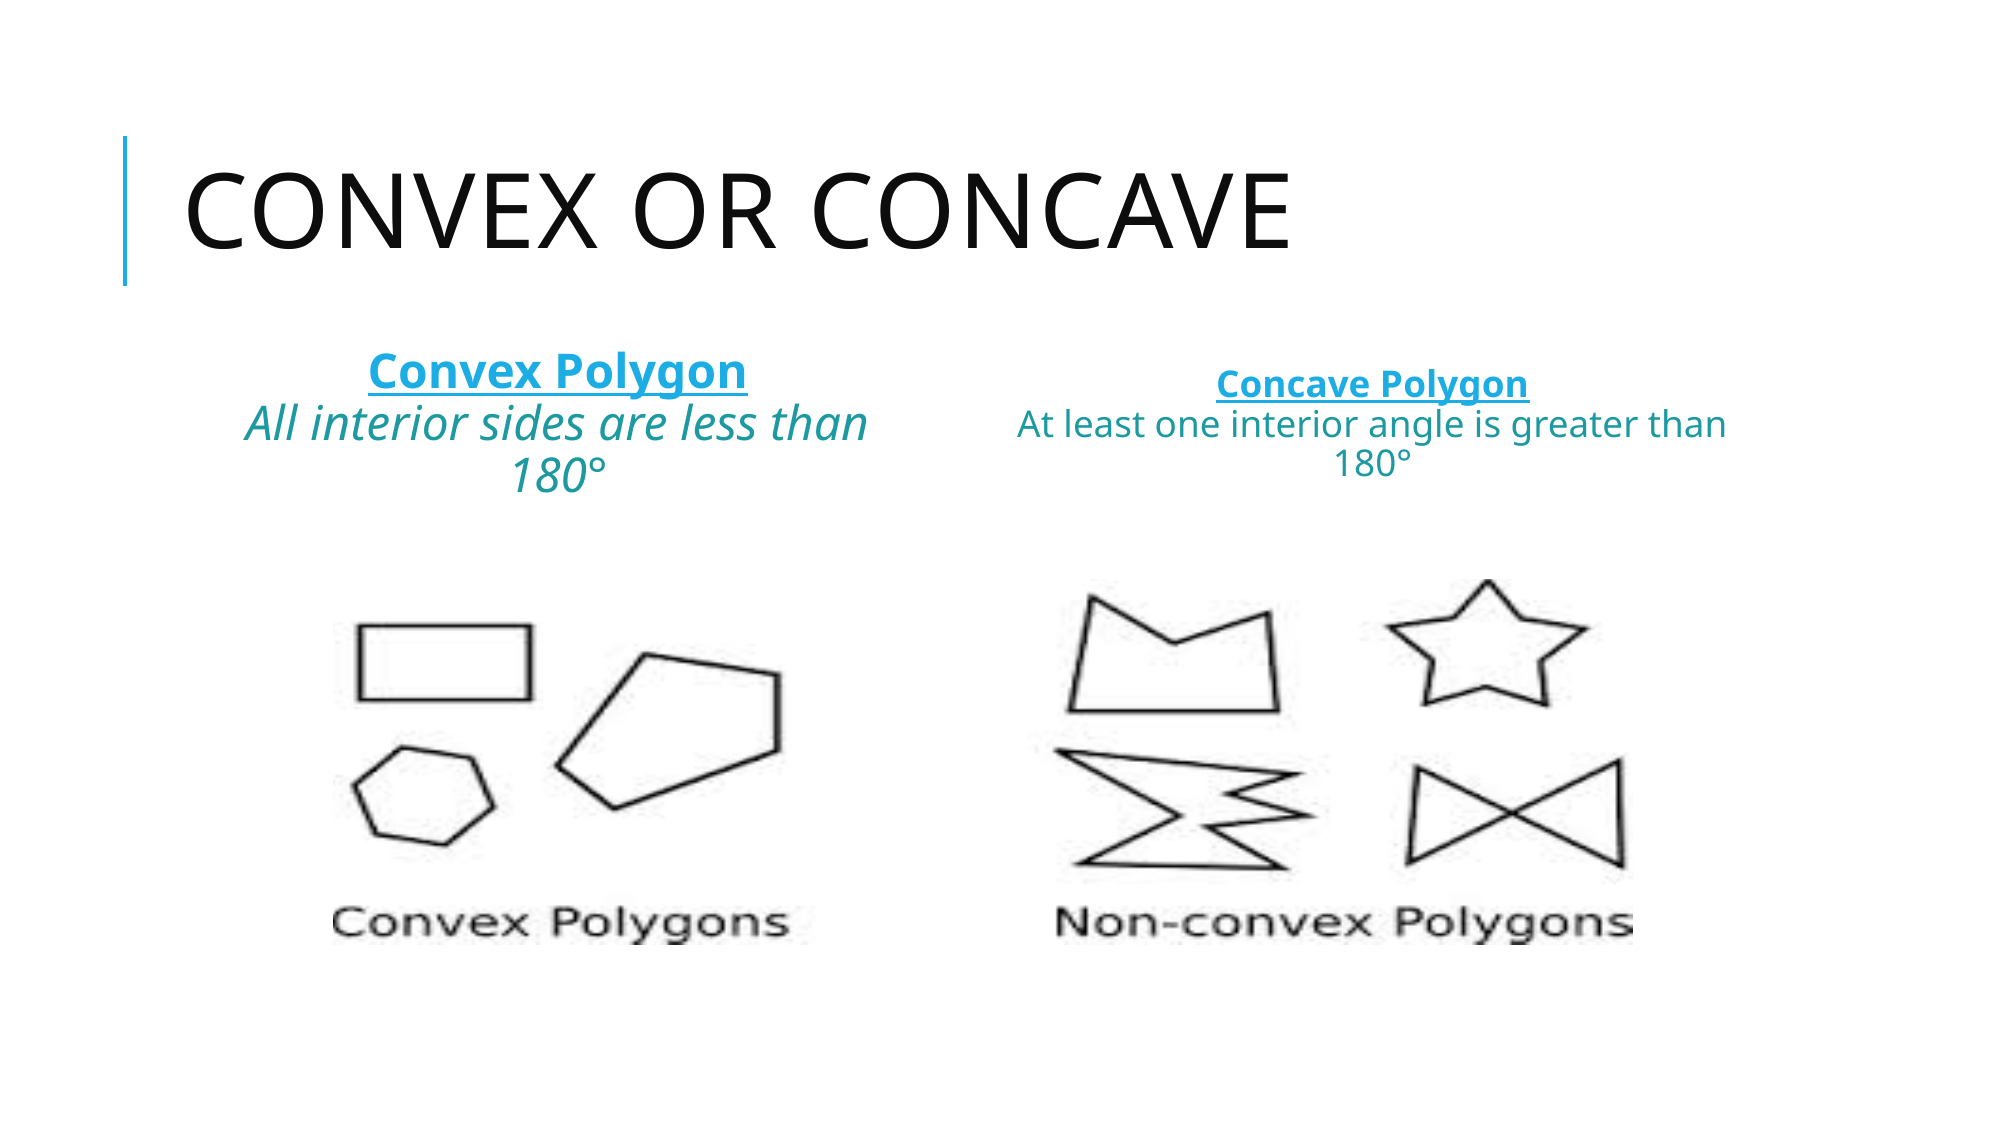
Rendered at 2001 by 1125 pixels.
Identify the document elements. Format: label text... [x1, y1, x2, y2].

title Convex or Concave [168, 96, 1763, 342]
list Concave Polygon At least one interior angle is greater than 180° [982, 357, 1763, 493]
list Convex Polygon All interior sides are less than 180° [168, 357, 948, 493]
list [332, 579, 1633, 945]
